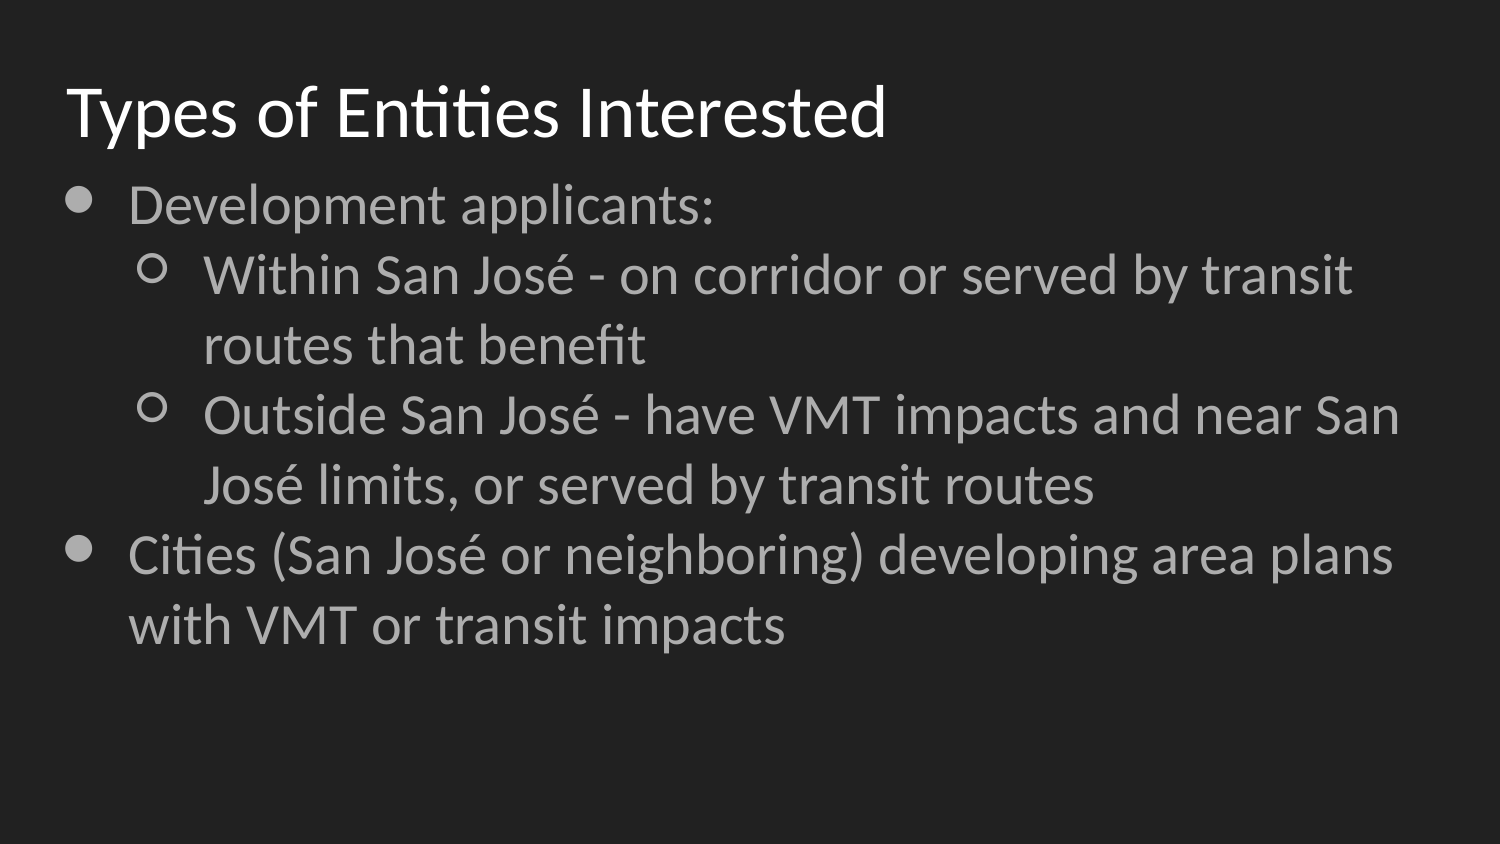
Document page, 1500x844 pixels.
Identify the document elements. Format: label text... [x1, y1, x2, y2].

title Types of Entities Interested [51, 48, 1449, 142]
list Development applicants: Within San José - on corridor or served by transit routes that benefit Outside San José - have VMT impacts and near San José limits, or served by transit routes Cities (San José or neighboring) developing area plans with VMT or transit impacts [38, 151, 1430, 809]
